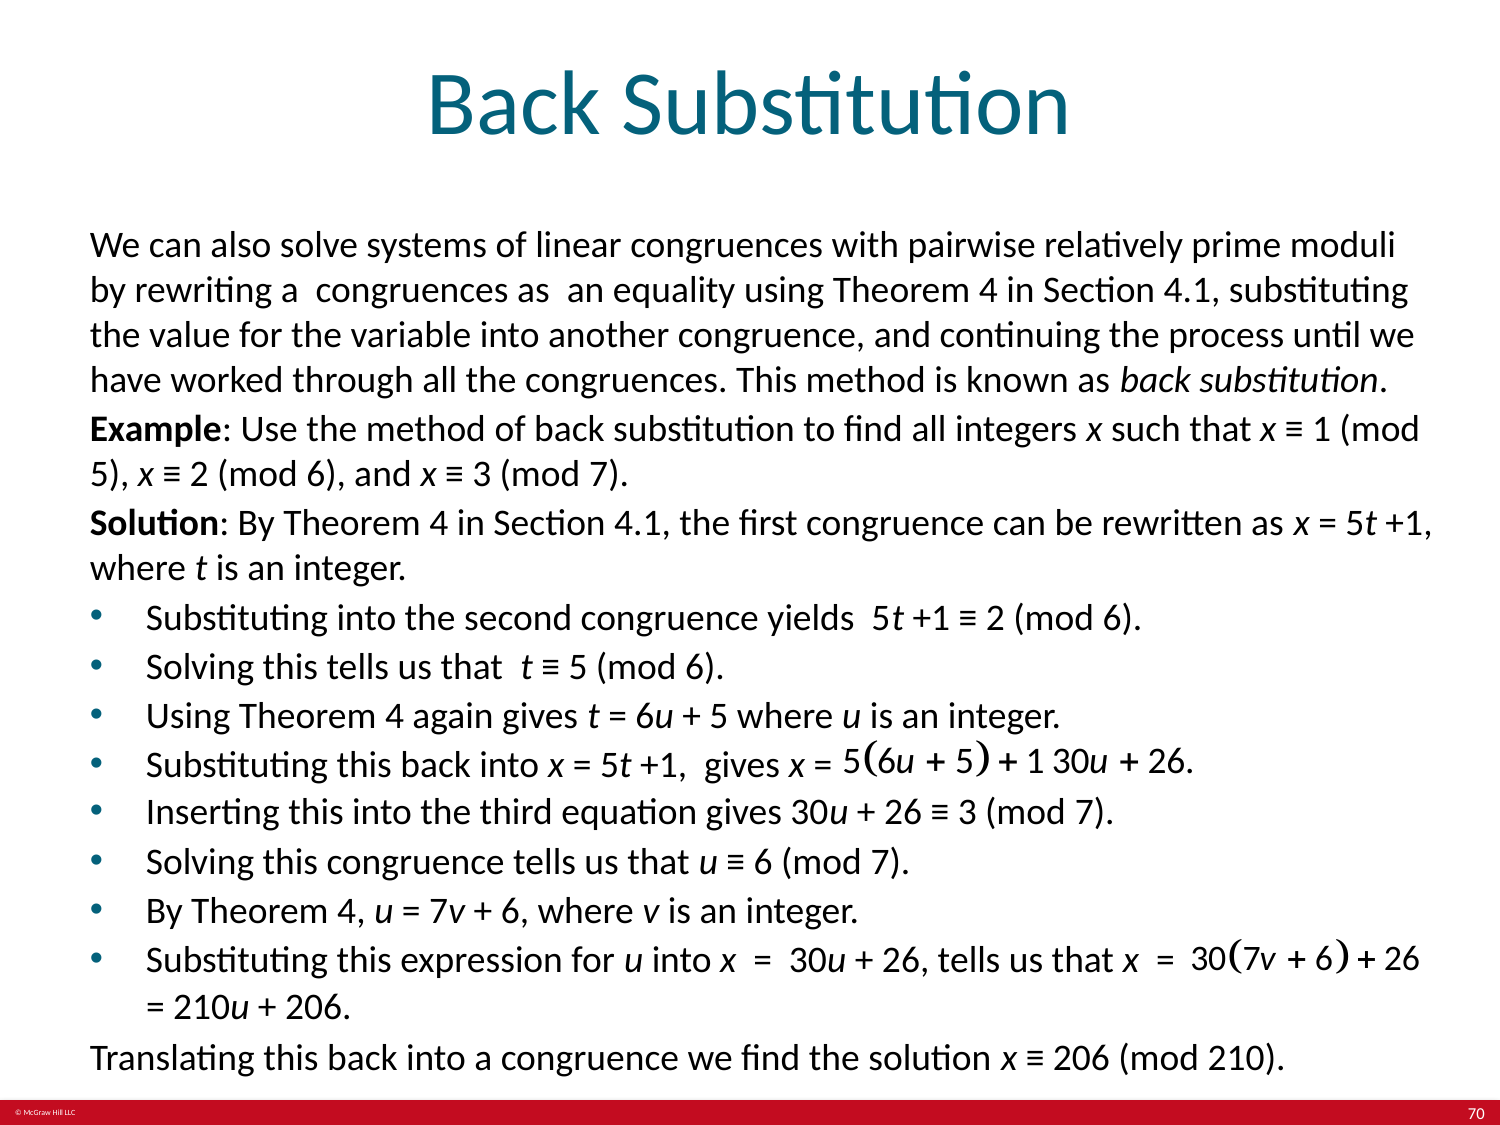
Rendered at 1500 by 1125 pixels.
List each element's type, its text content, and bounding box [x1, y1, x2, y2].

text_box 70 [1424, 1099, 1500, 1125]
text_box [837, 732, 1201, 796]
list Inserting this into the third equation gives 30u + 26 ≡ 3 (mod 7). Solving this congruence tells us that u ≡ 6 (mod 7). By Theorem 4, u = 7v + 6, where v is an integer. Substituting this expression for u into x = 30u + 26, tells us that x = [75, 780, 1425, 975]
list We can also solve systems of linear congruences with pairwise relatively prime moduli by rewriting a congruences as an equality using Theorem 4 in Section 4.1, substituting the value for the variable into another congruence, and continuing the process until we have worked through all the congruences. This method is known as back substitution. Example: Use the method of back substitution to find all integers x such that x ≡ 1 (mod 5), x ≡ 2 (mod 6), and x ≡ 3 (mod 7). Solution: By Theorem 4 in Section 4.1, the first congruence can be rewritten as x = 5t +1, where t is an integer. Substituting into the second congruence yields 5t +1 ≡ 2 (mod 6). Solving this tells us that t ≡ 5 (mod 6). Using Theorem 4 again gives t = 6u + 5 where u is an integer. Substituting this back into x = 5t +1, gives x = [75, 212, 1454, 825]
list = 210u + 206. [112, 975, 375, 1025]
title Back Substitution [0, 0, 1500, 195]
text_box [1185, 931, 1426, 992]
list Translating this back into a congruence we find the solution x ≡ 206 (mod 210). [75, 1025, 1463, 1075]
